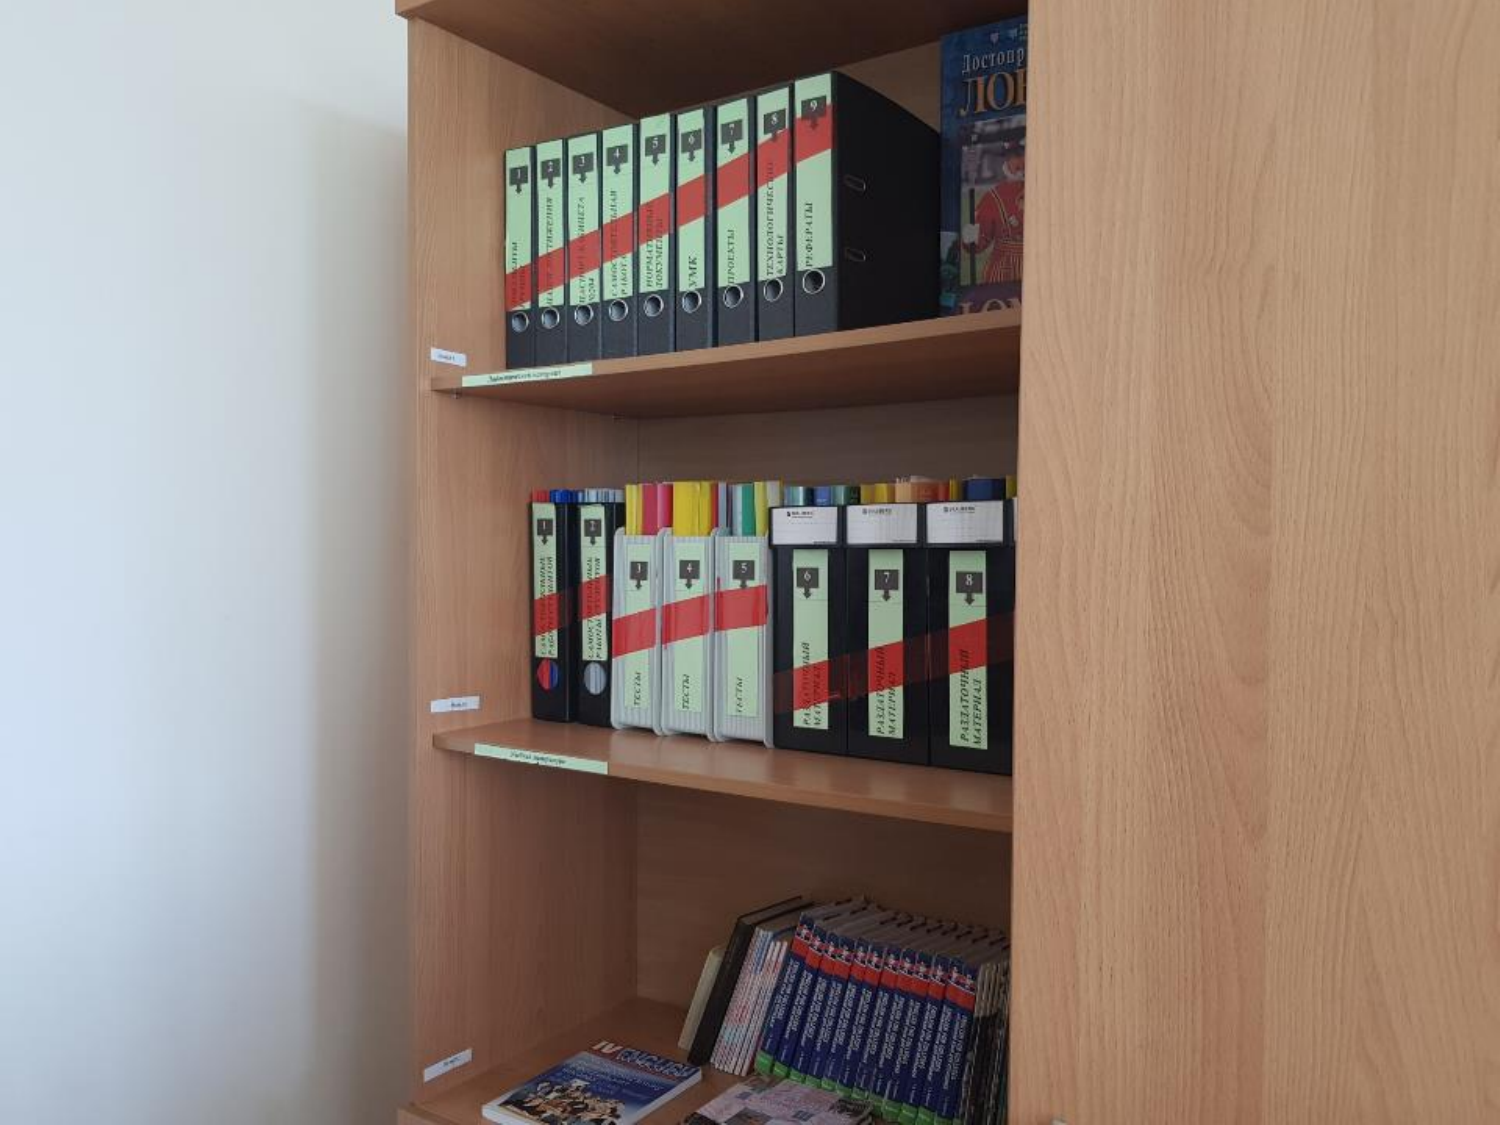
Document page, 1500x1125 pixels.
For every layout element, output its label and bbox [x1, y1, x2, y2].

list [0, 0, 1500, 1125]
